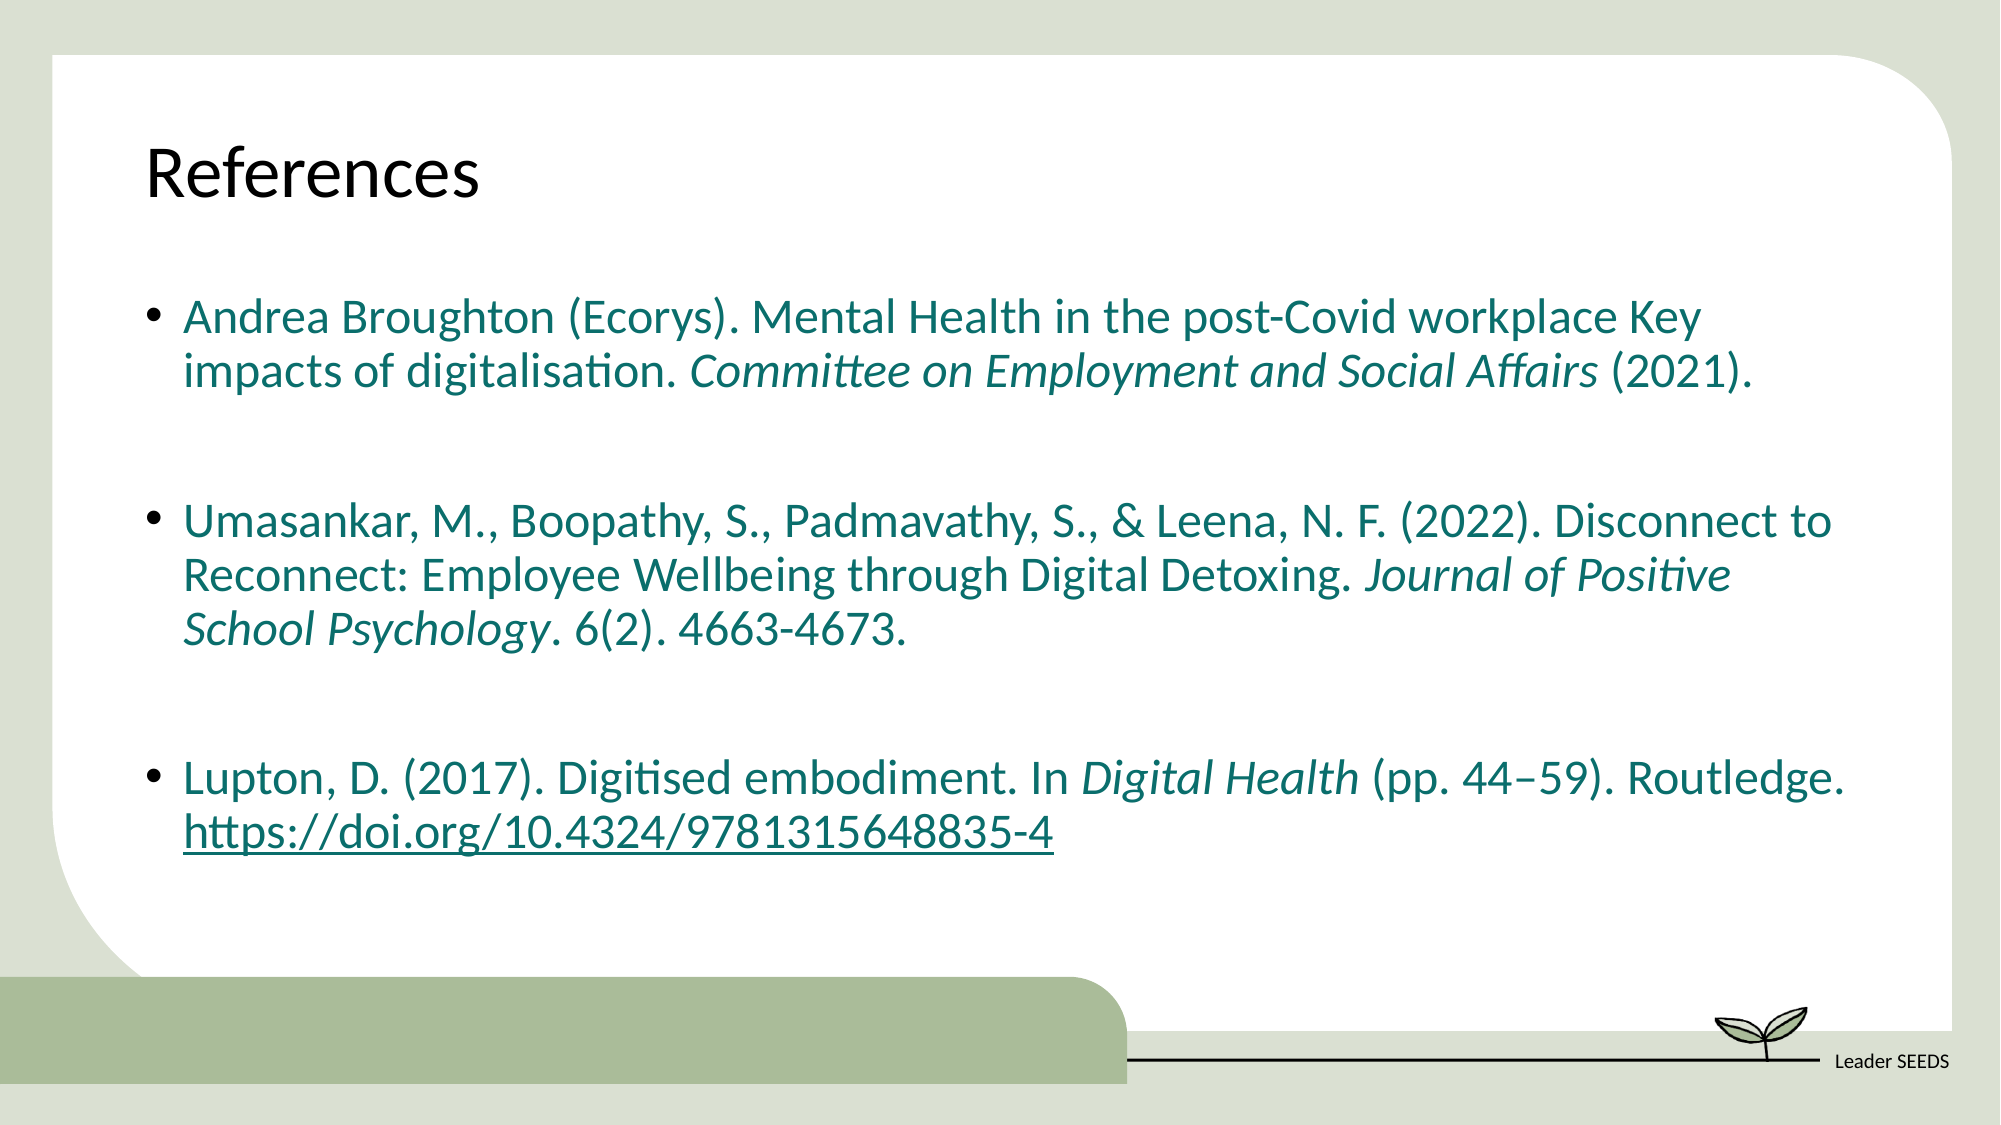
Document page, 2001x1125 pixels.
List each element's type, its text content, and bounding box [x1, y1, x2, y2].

list References [130, 124, 1869, 257]
list Andrea Broughton (Ecorys). Mental Health in the post-Covid workplace Key impacts of digitalisation. Committee on Employment and Social Affairs (2021). Umasankar, M., Boopathy, S., Padmavathy, S., & Leena, N. F. (2022). Disconnect to Reconnect: Employee Wellbeing through Digital Detoxing. Journal of Positive School Psychology. 6(2). 4663-4673. Lupton, D. (2017). Digitised embodiment. In Digital Health (pp. 44–59). Routledge. https://doi.org/10.4324/9781315648835-4 [130, 282, 1869, 894]
